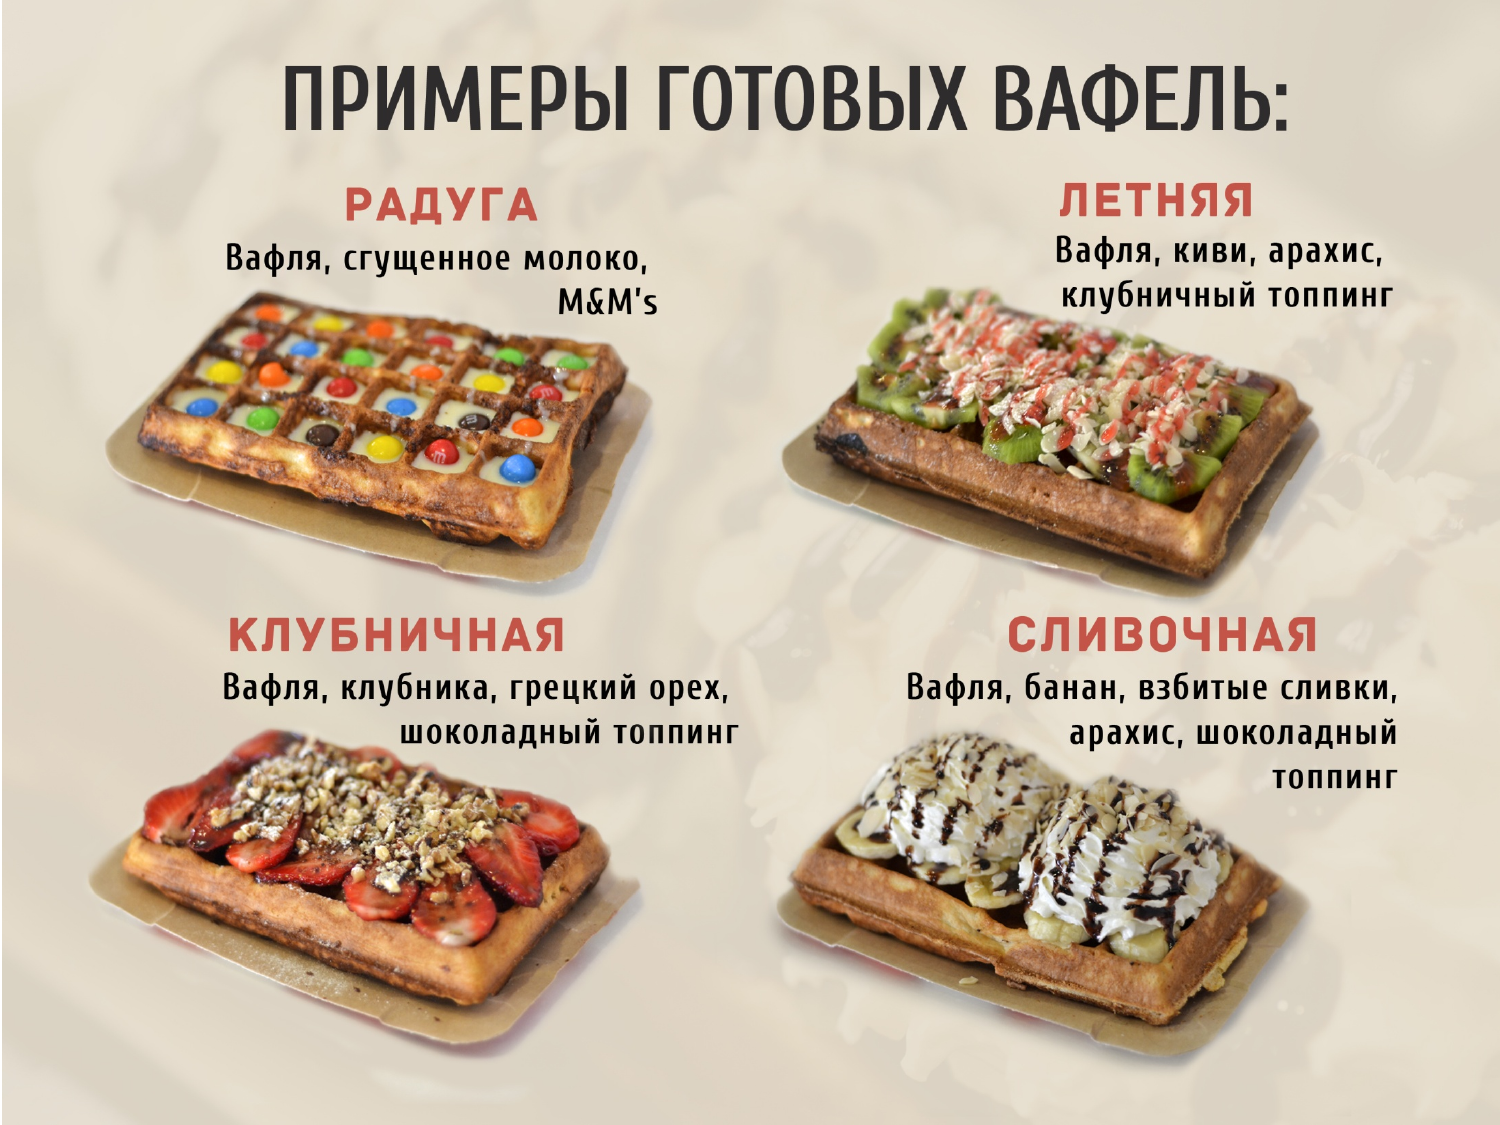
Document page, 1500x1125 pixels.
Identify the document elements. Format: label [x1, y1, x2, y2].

list [2, 0, 1500, 1125]
